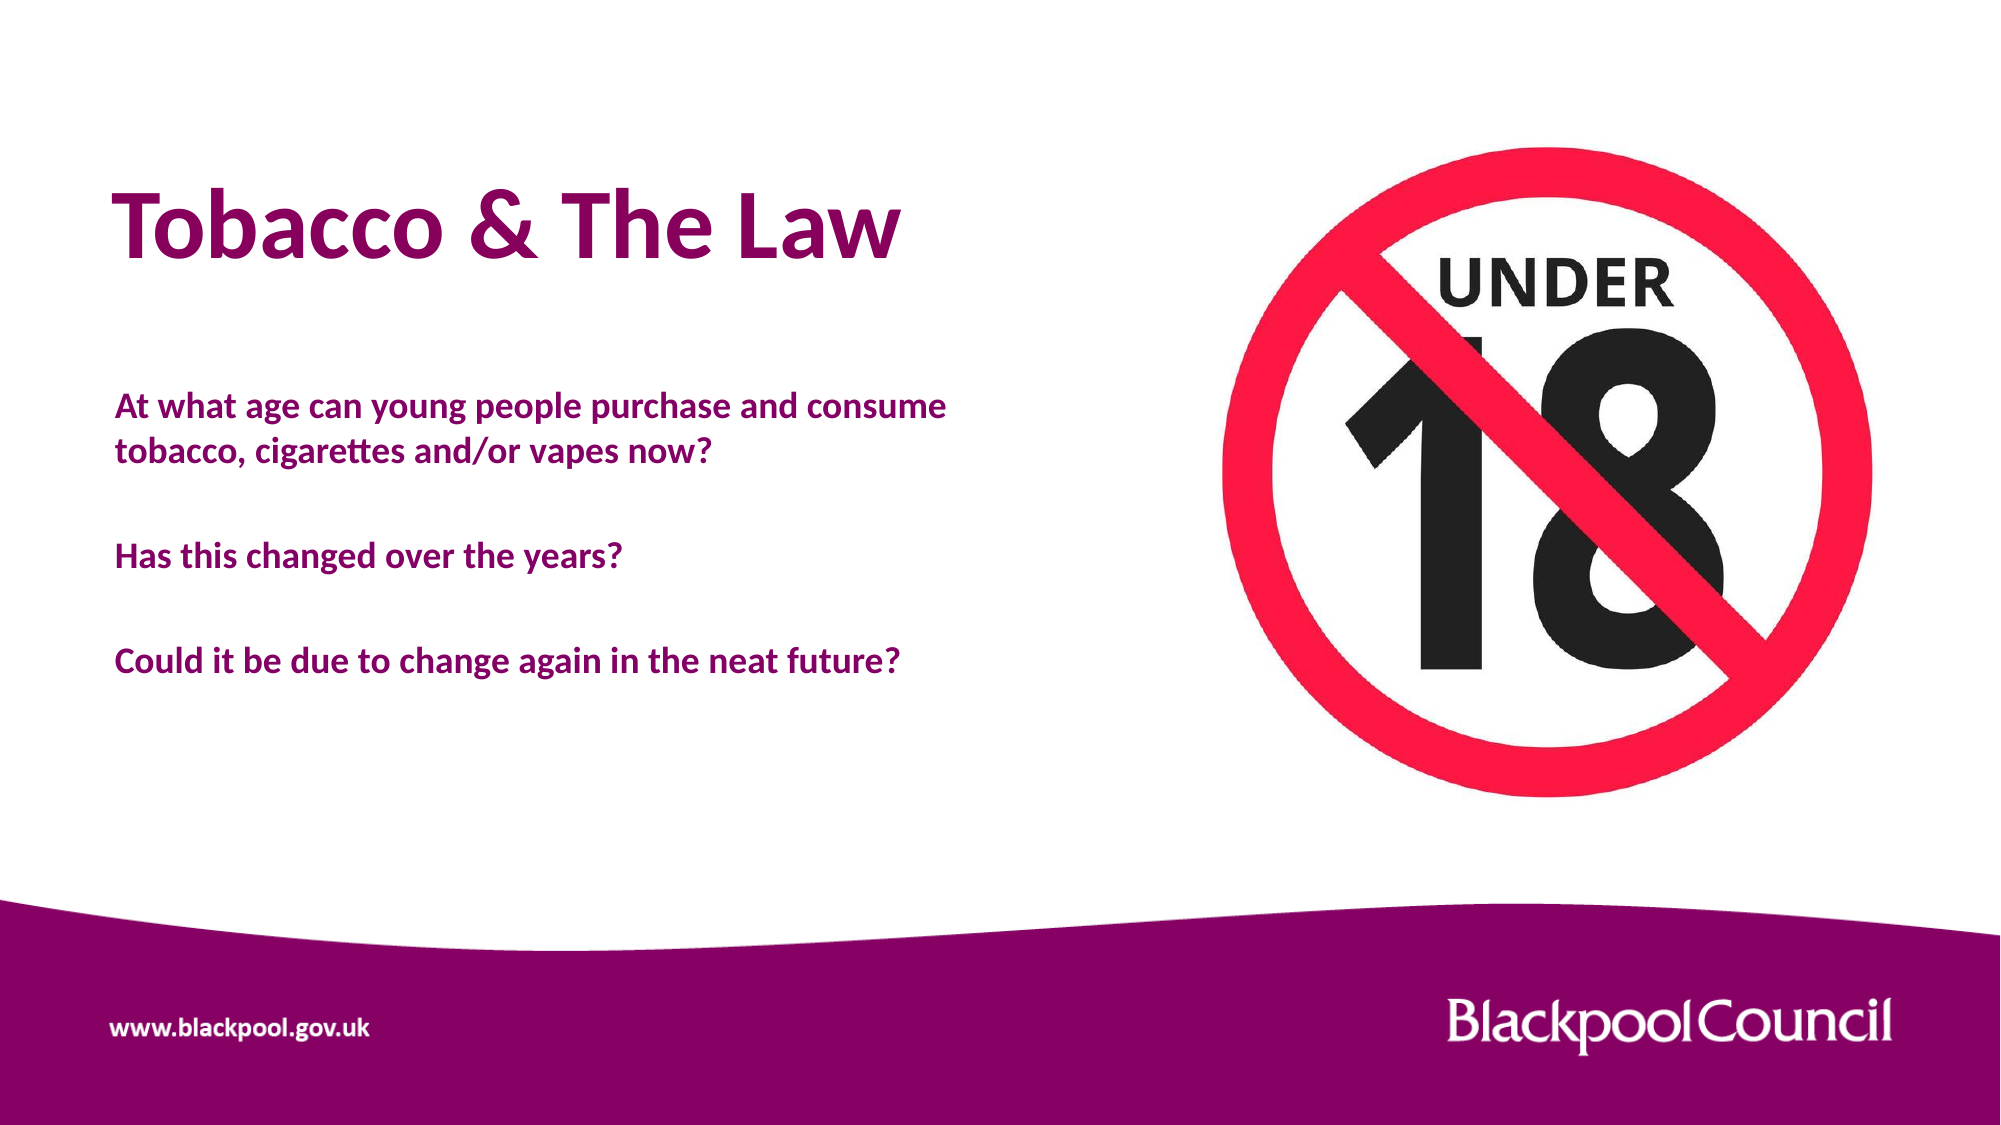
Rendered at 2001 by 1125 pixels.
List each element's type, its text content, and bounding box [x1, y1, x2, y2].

list At what age can young people purchase and consume tobacco, cigarettes and/or vapes now? Has this changed over the years? Could it be due to change again in the neat future? [99, 373, 1901, 906]
picture [0, 0, 2001, 1125]
title Tobacco & The Law [96, 151, 1148, 256]
